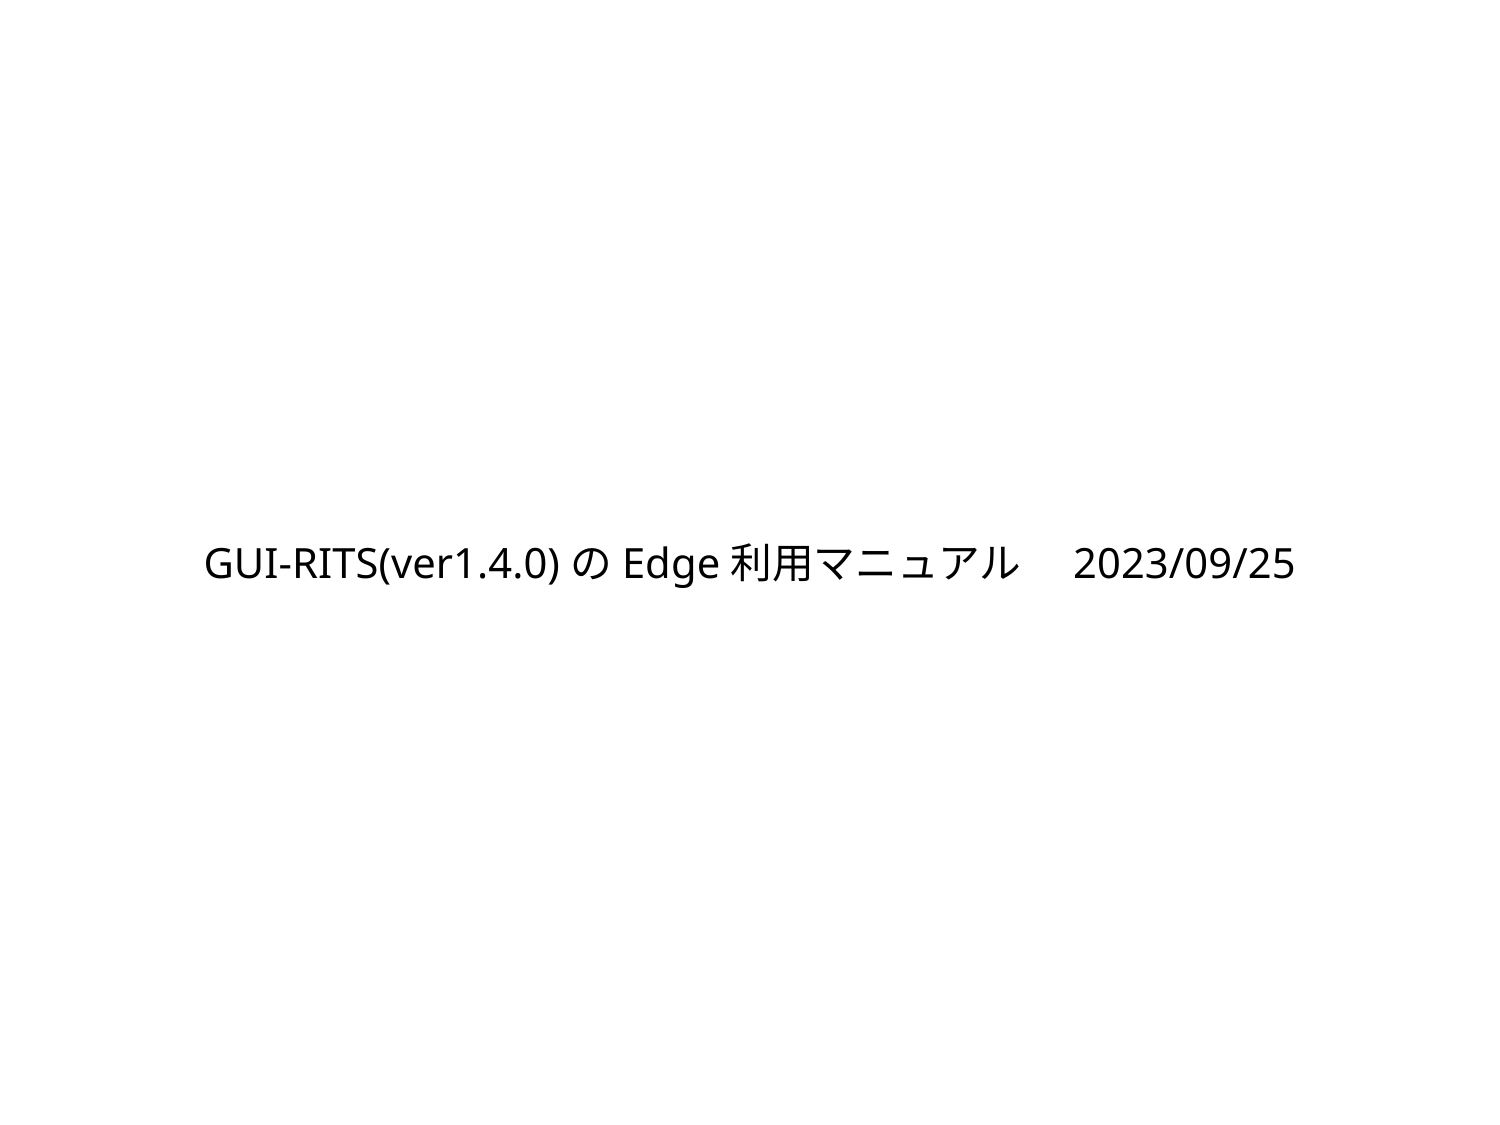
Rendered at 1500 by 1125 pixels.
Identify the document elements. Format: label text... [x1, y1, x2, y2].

text_box GUI-RITS(ver1.4.0)のEdge利用マニュアル 2023/09/25 [188, 529, 1312, 595]
